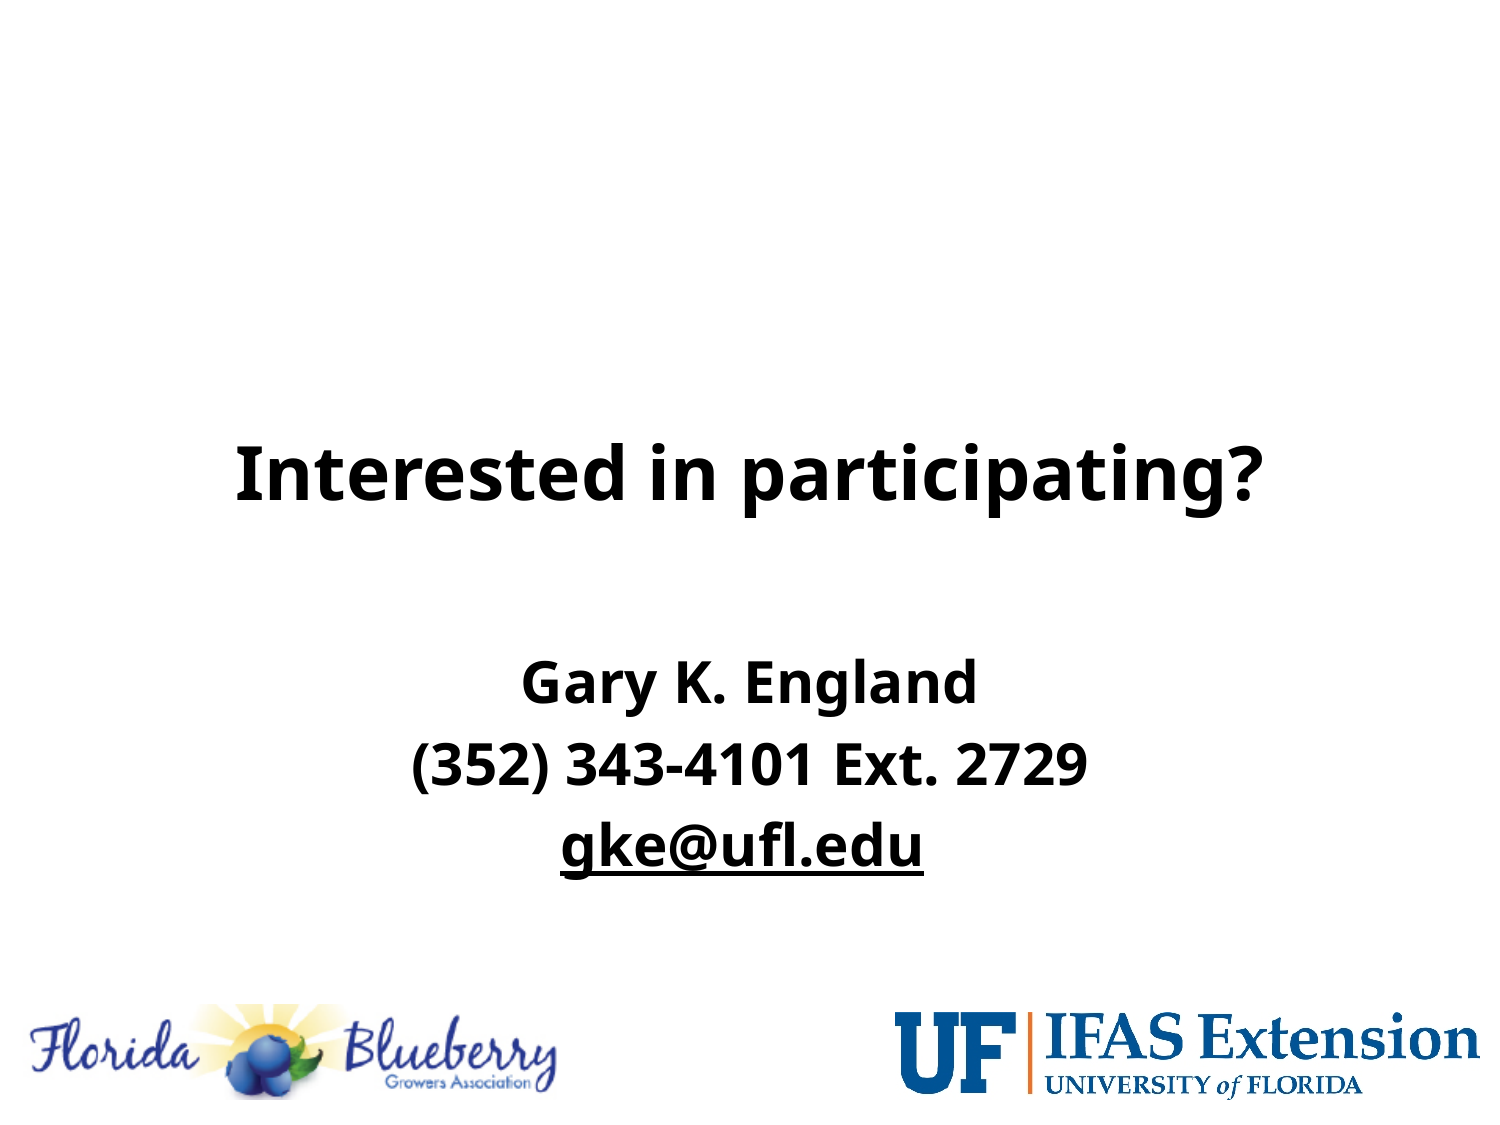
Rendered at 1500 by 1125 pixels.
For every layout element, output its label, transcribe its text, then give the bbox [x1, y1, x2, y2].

title Interested in participating? [112, 349, 1388, 591]
subtitle Gary K. England (352) 343-4101 Ext. 2729 gke@ufl.edu [225, 637, 1275, 925]
picture [895, 1012, 1480, 1100]
picture [12, 1004, 574, 1100]
